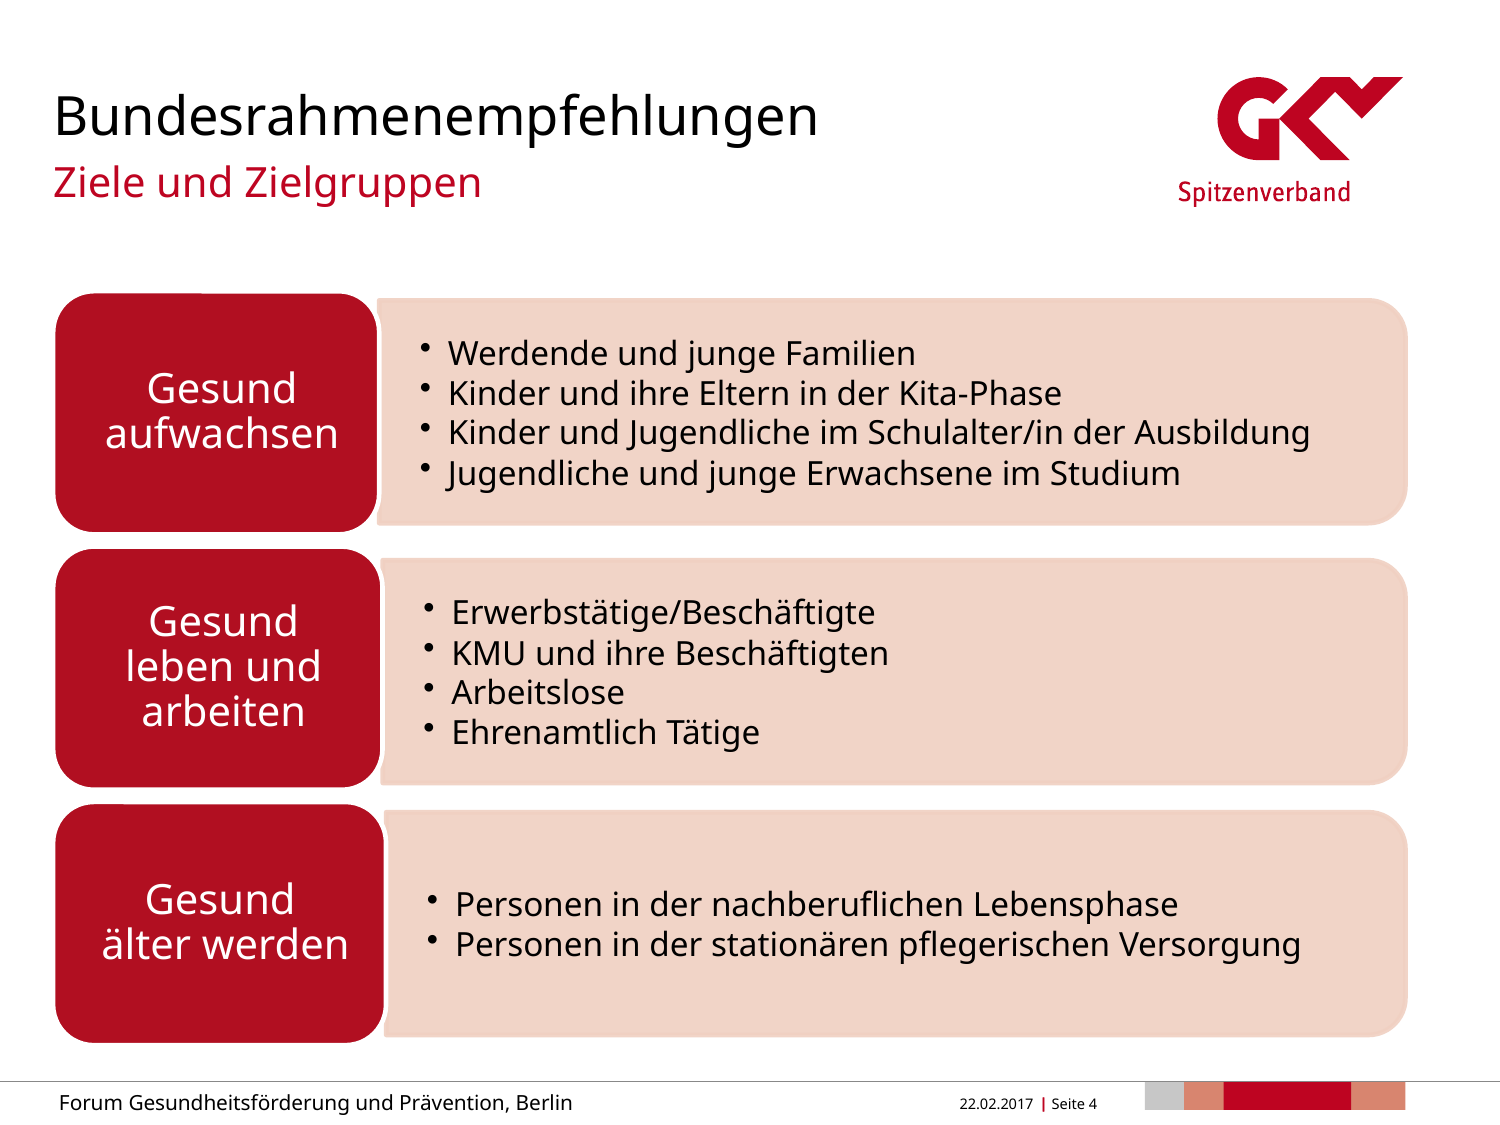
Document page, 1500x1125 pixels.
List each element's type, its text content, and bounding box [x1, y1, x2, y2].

footer Forum Gesundheitsförderung und Prävention, Berlin [53, 1081, 898, 1124]
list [52, 290, 1406, 1046]
title Bundesrahmenempfehlungen [53, 0, 1140, 148]
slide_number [909, 1088, 1034, 1118]
list Ziele und Zielgruppen [53, 148, 1140, 220]
slide_number  Seite 4 [1034, 1088, 1150, 1118]
